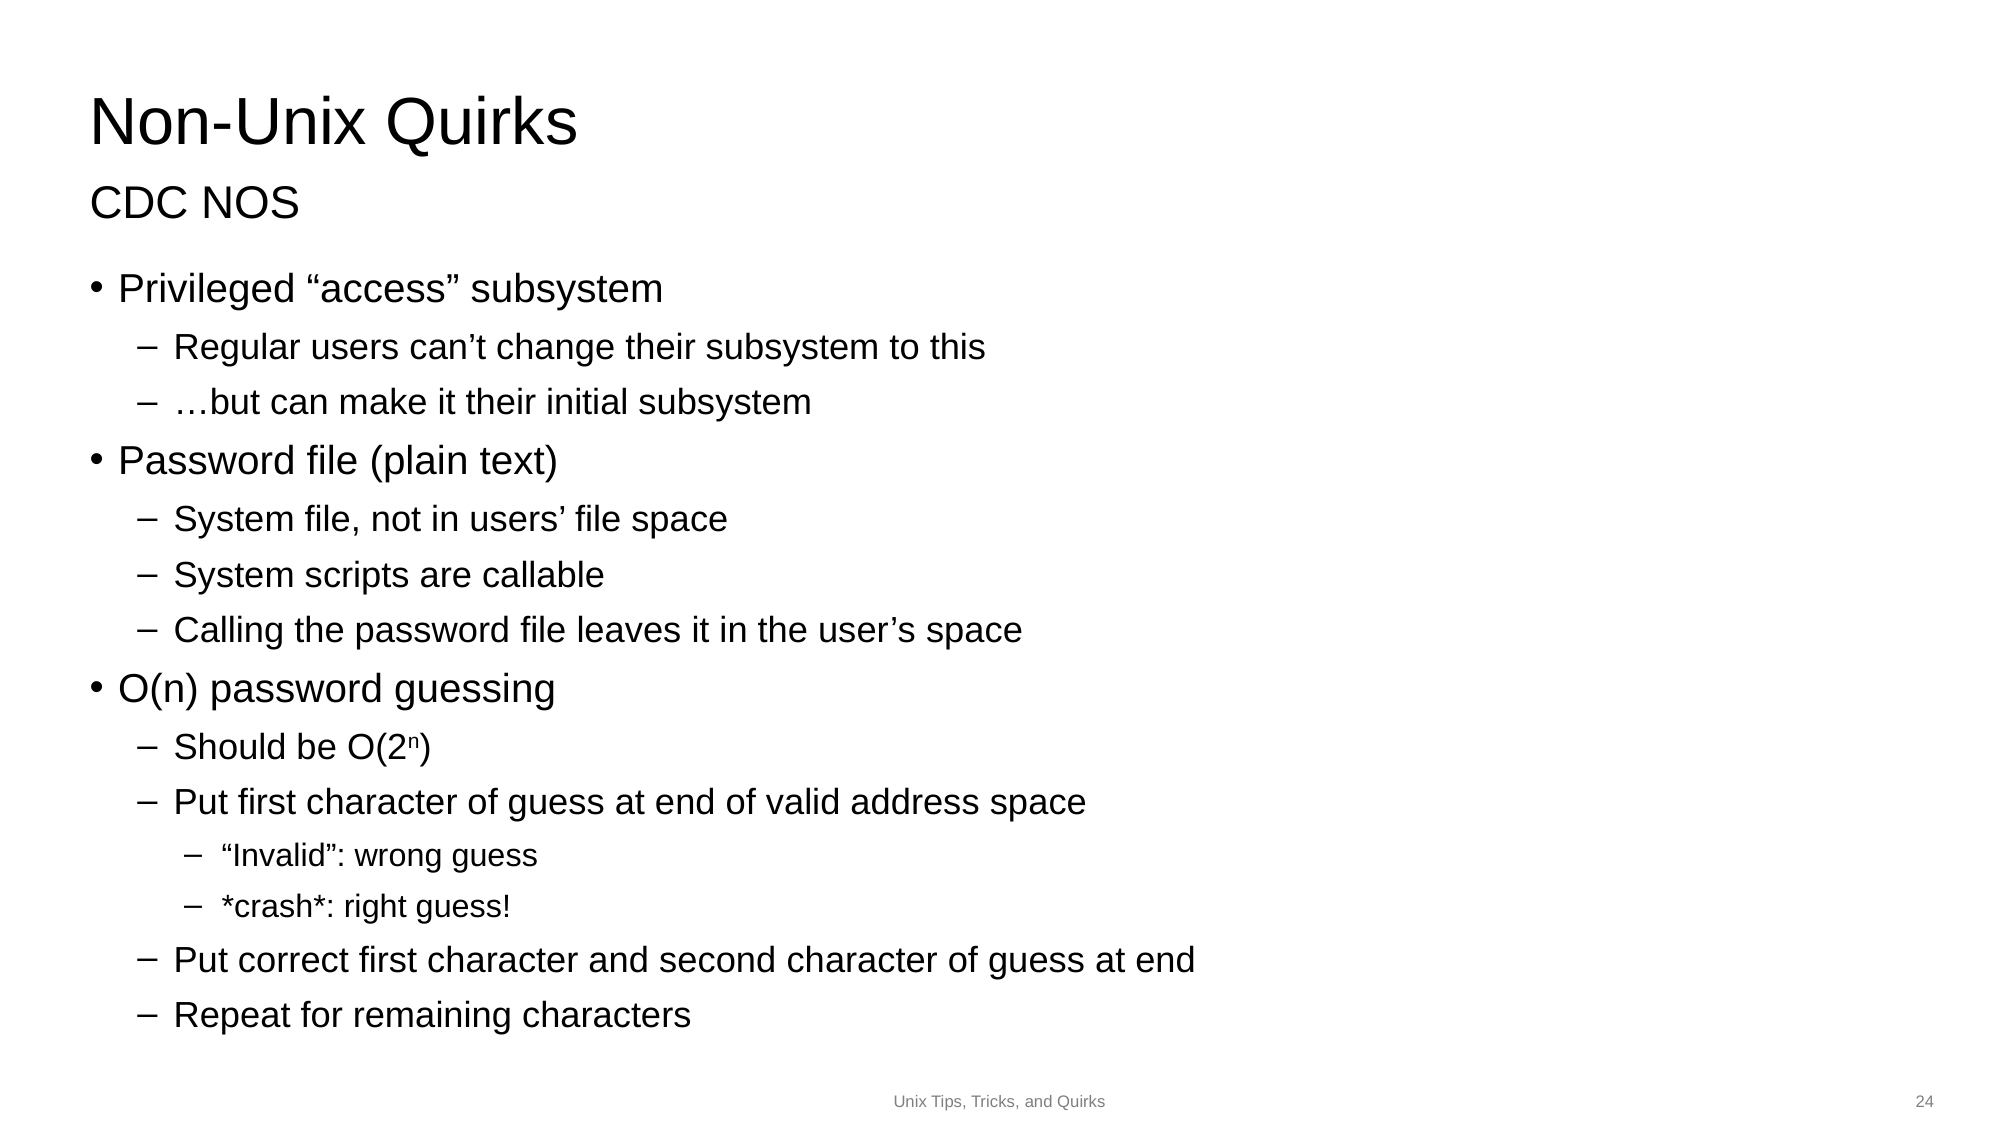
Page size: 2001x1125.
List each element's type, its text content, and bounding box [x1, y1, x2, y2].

list CDC NOS [74, 164, 1925, 225]
title Non-Unix Quirks [75, 0, 1925, 165]
list Privileged “access” subsystem Regular users can’t change their subsystem to this …but can make it their initial subsystem Password file (plain text) System file, not in users’ file space System scripts are callable Calling the password file leaves it in the user’s space O(n) password guessing Should be O(2n) Put first character of guess at end of valid address space “Invalid”: wrong guess *crash*: right guess! Put correct first character and second character of guess at end Repeat for remaining characters [74, 254, 1925, 1050]
